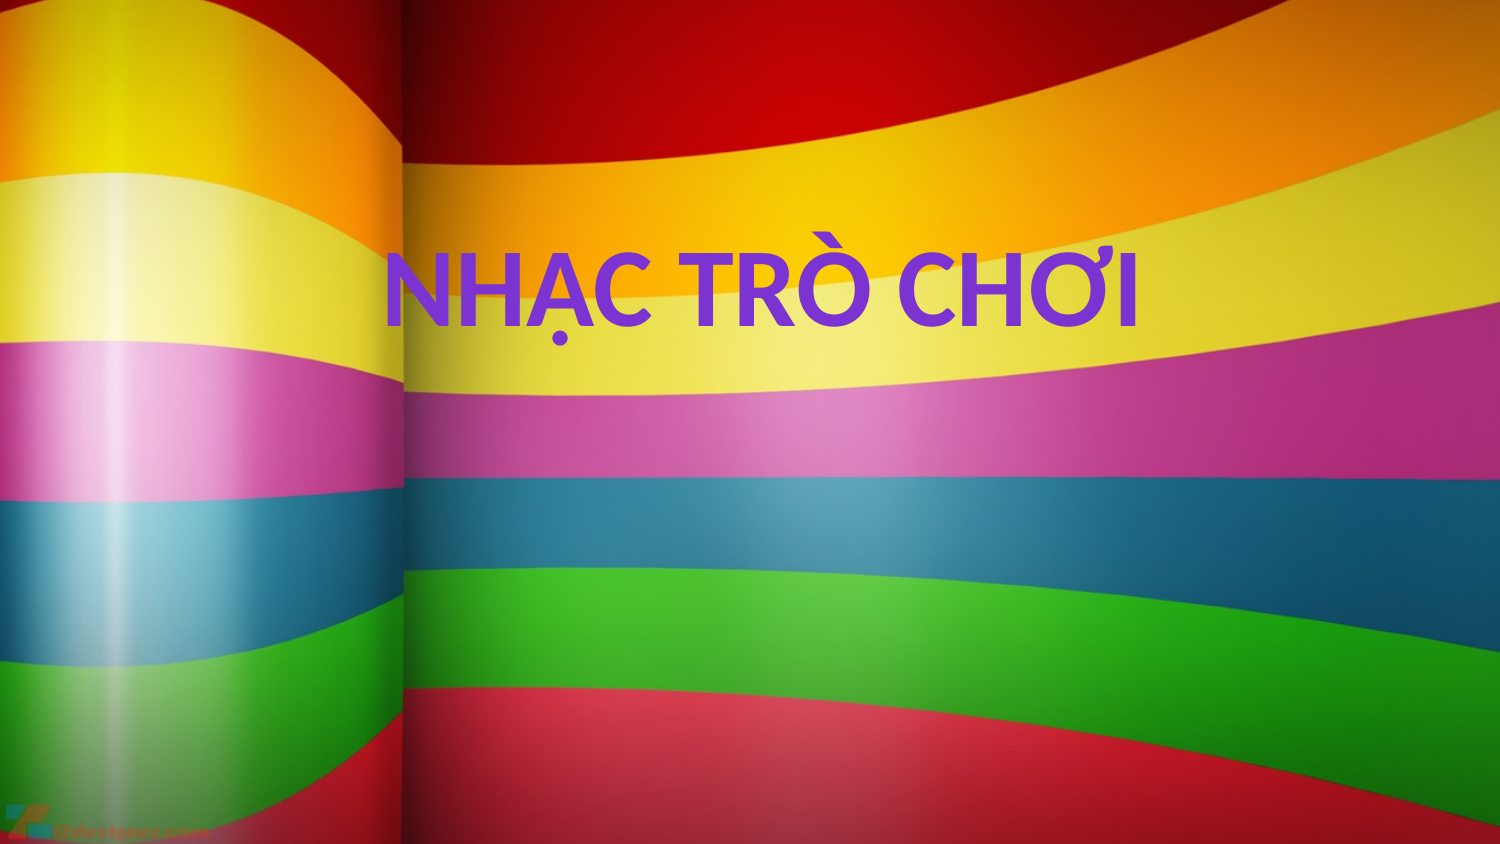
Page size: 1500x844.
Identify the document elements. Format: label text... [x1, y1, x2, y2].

text_box Nhạc trò chơi [366, 206, 1160, 357]
picture [0, 0, 1500, 844]
